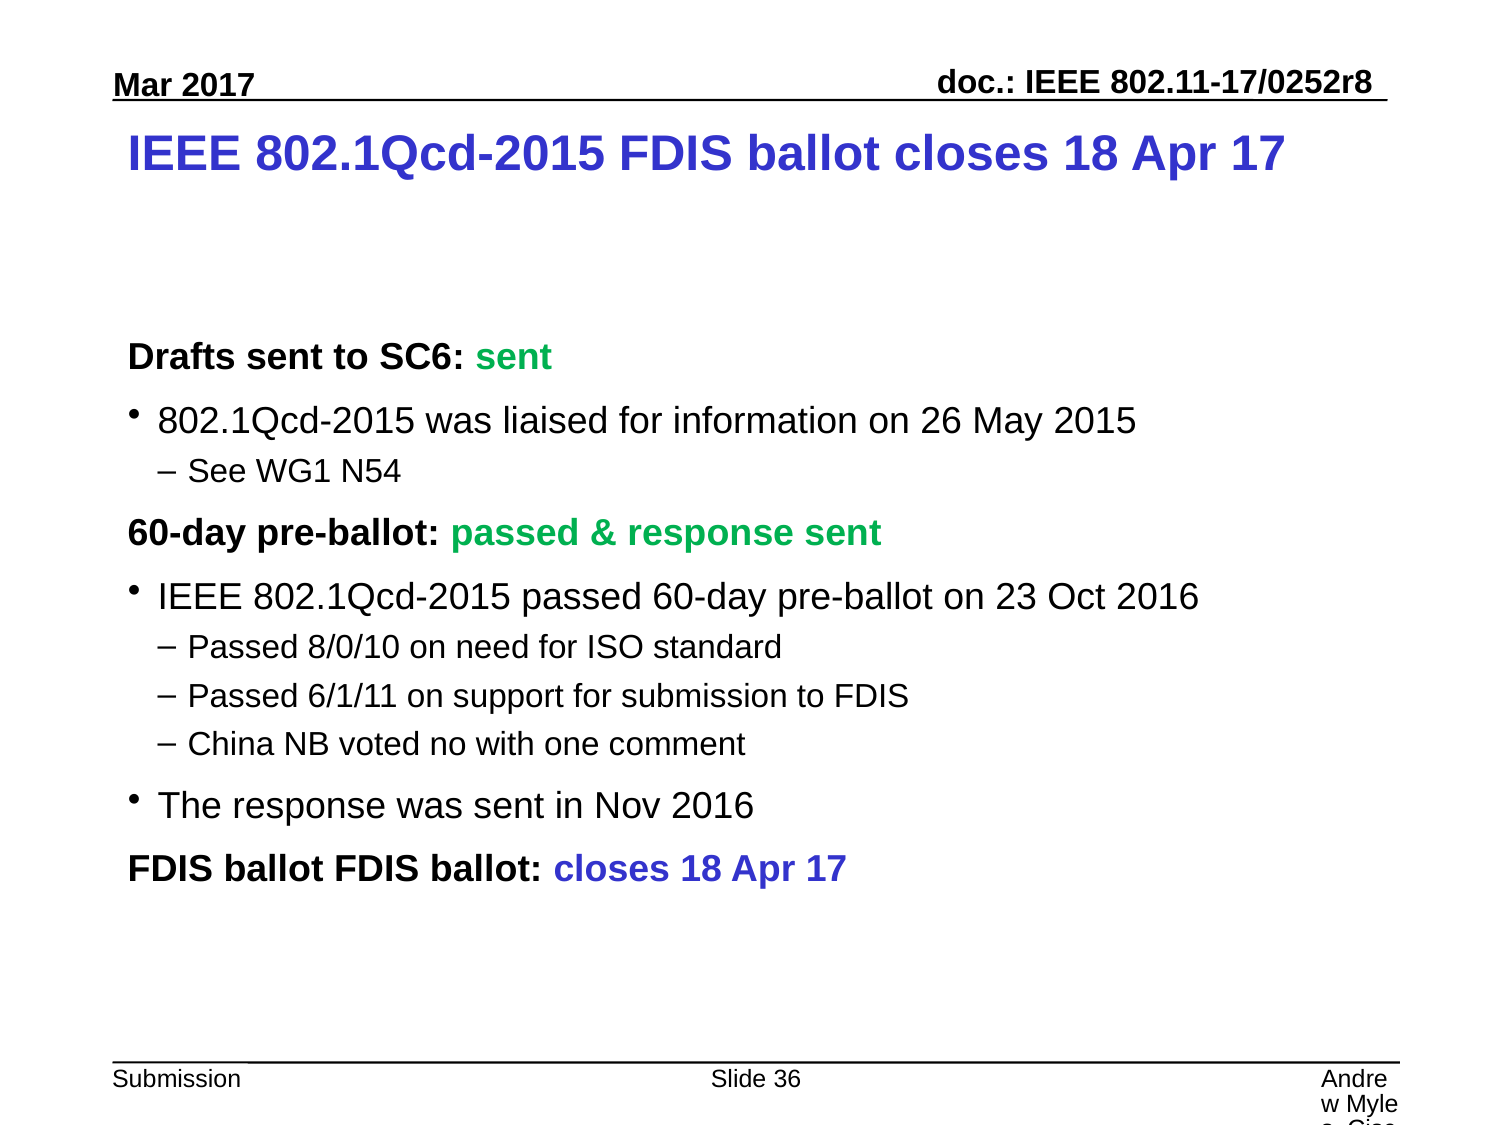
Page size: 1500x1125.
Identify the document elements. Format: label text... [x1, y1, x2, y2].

slide_number Slide 36 [709, 1061, 803, 1093]
footer Andrew Myles, Cisco [1320, 1061, 1402, 1093]
list Drafts sent to SC6: sent 802.1Qcd-2015 was liaised for information on 26 May 2015 See WG1 N54 60-day pre-ballot: passed & response sent IEEE 802.1Qcd-2015 passed 60-day pre-ballot on 23 Oct 2016 Passed 8/0/10 on need for ISO standard Passed 6/1/11 on support for submission to FDIS China NB voted no with one comment The response was sent in Nov 2016 FDIS ballot FDIS ballot: closes 18 Apr 17 [112, 324, 1388, 1000]
title IEEE 802.1Qcd-2015 FDIS ballot closes 18 Apr 17 [112, 112, 1388, 288]
